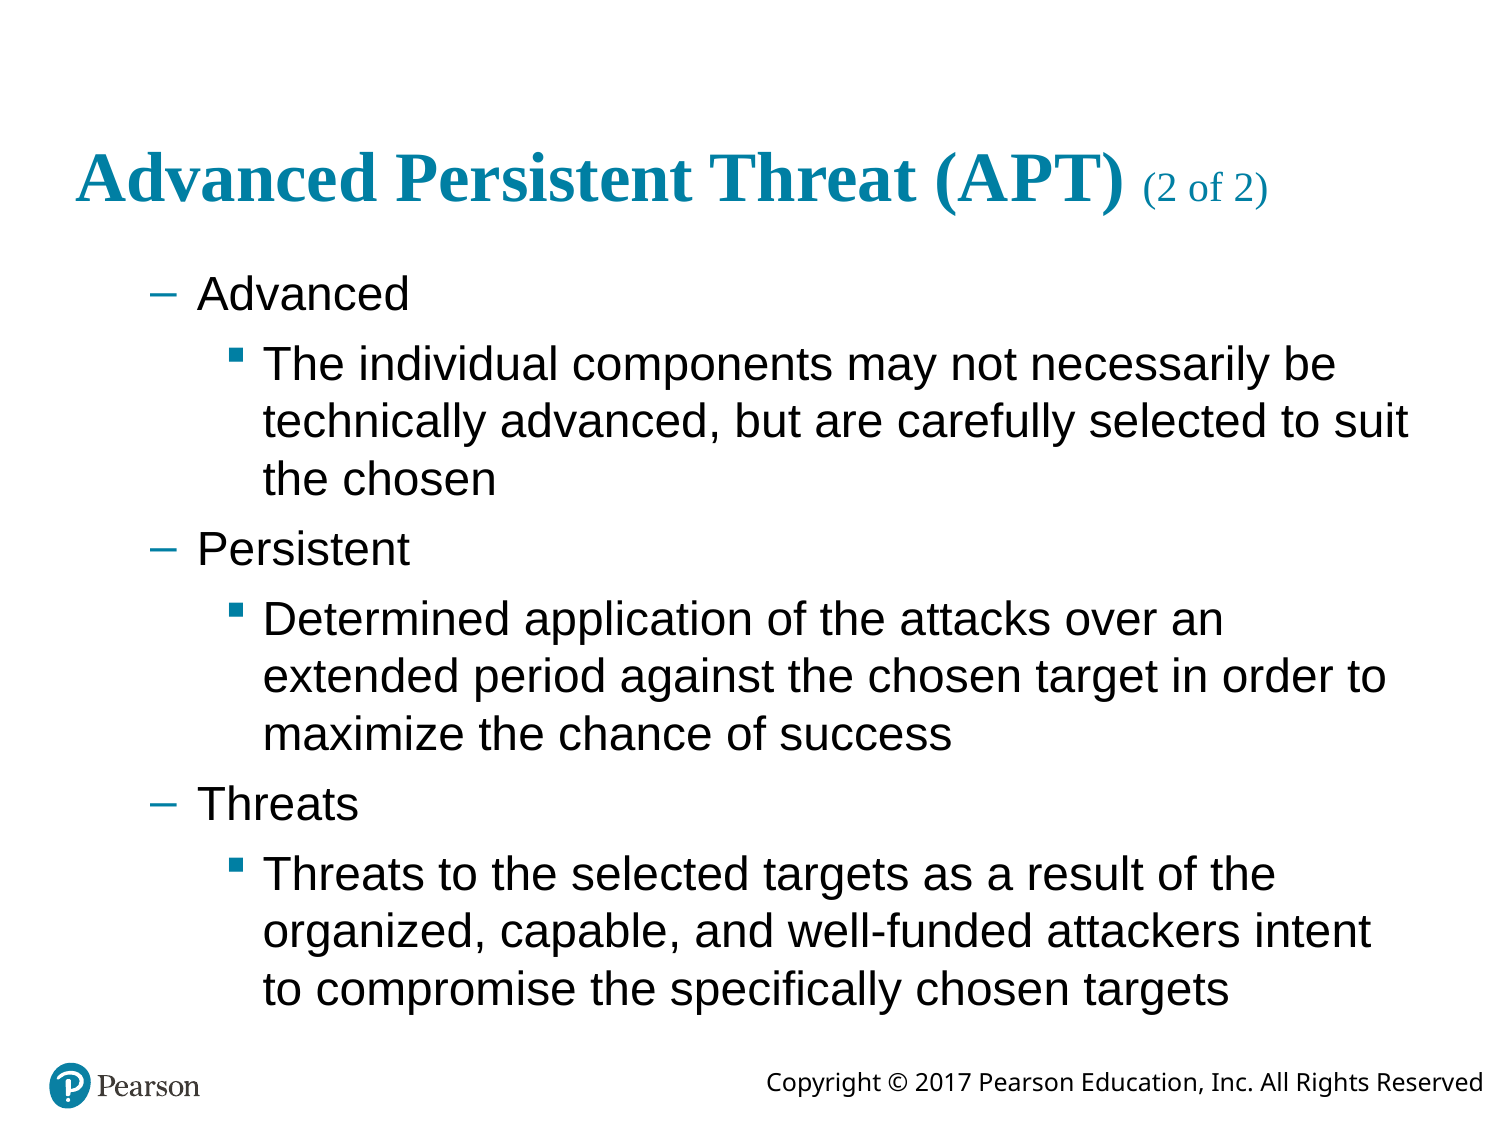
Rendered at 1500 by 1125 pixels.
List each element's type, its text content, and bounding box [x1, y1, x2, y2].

list Advanced The individual components may not necessarily be technically advanced, but are carefully selected to suit the chosen Persistent Determined application of the attacks over an extended period against the chosen target in order to maximize the chance of success Threats Threats to the selected targets as a result of the organized, capable, and well-funded attackers intent to compromise the specifically chosen targets [75, 262, 1425, 1005]
title Advanced Persistent Threat (A P T) (2 of 2) [75, 35, 1425, 216]
